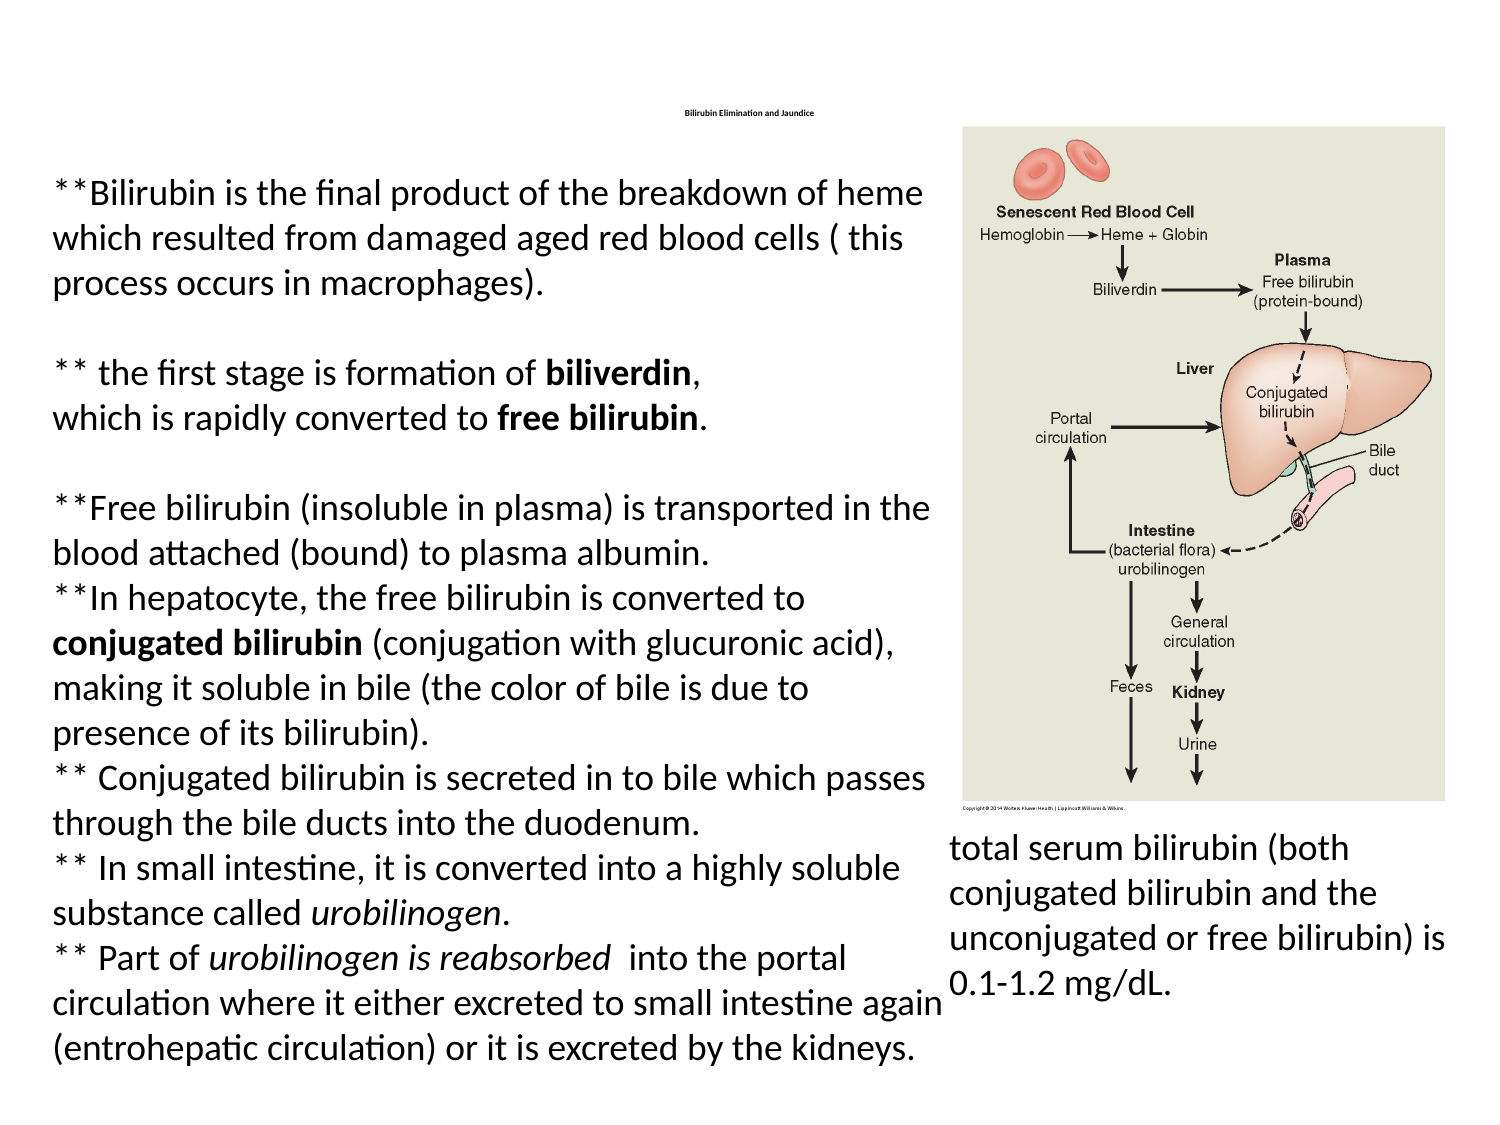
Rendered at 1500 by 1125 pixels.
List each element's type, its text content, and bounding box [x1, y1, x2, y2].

text_box **Bilirubin is the final product of the breakdown of heme which resulted from damaged aged red blood cells ( this process occurs in macrophages). ** the first stage is formation of biliverdin, which is rapidly converted to free bilirubin. **Free bilirubin (insoluble in plasma) is transported in the blood attached (bound) to plasma albumin. **In hepatocyte, the free bilirubin is converted to conjugated bilirubin (conjugation with glucuronic acid), making it soluble in bile (the color of bile is due to presence of its bilirubin). ** Conjugated bilirubin is secreted in to bile which passes through the bile ducts into the duodenum. ** In small intestine, it is converted into a highly soluble substance called urobilinogen. ** Part of urobilinogen is reabsorbed into the portal circulation where it either excreted to small intestine again (entrohepatic circulation) or it is excreted by the kidneys. [37, 160, 961, 1076]
picture [960, 124, 1447, 813]
title Bilirubin Elimination and Jaundice [75, 99, 1425, 138]
text_box total serum bilirubin (both conjugated bilirubin and the unconjugated or free bilirubin) is 0.1-1.2 mg/dL. [934, 816, 1472, 1011]
